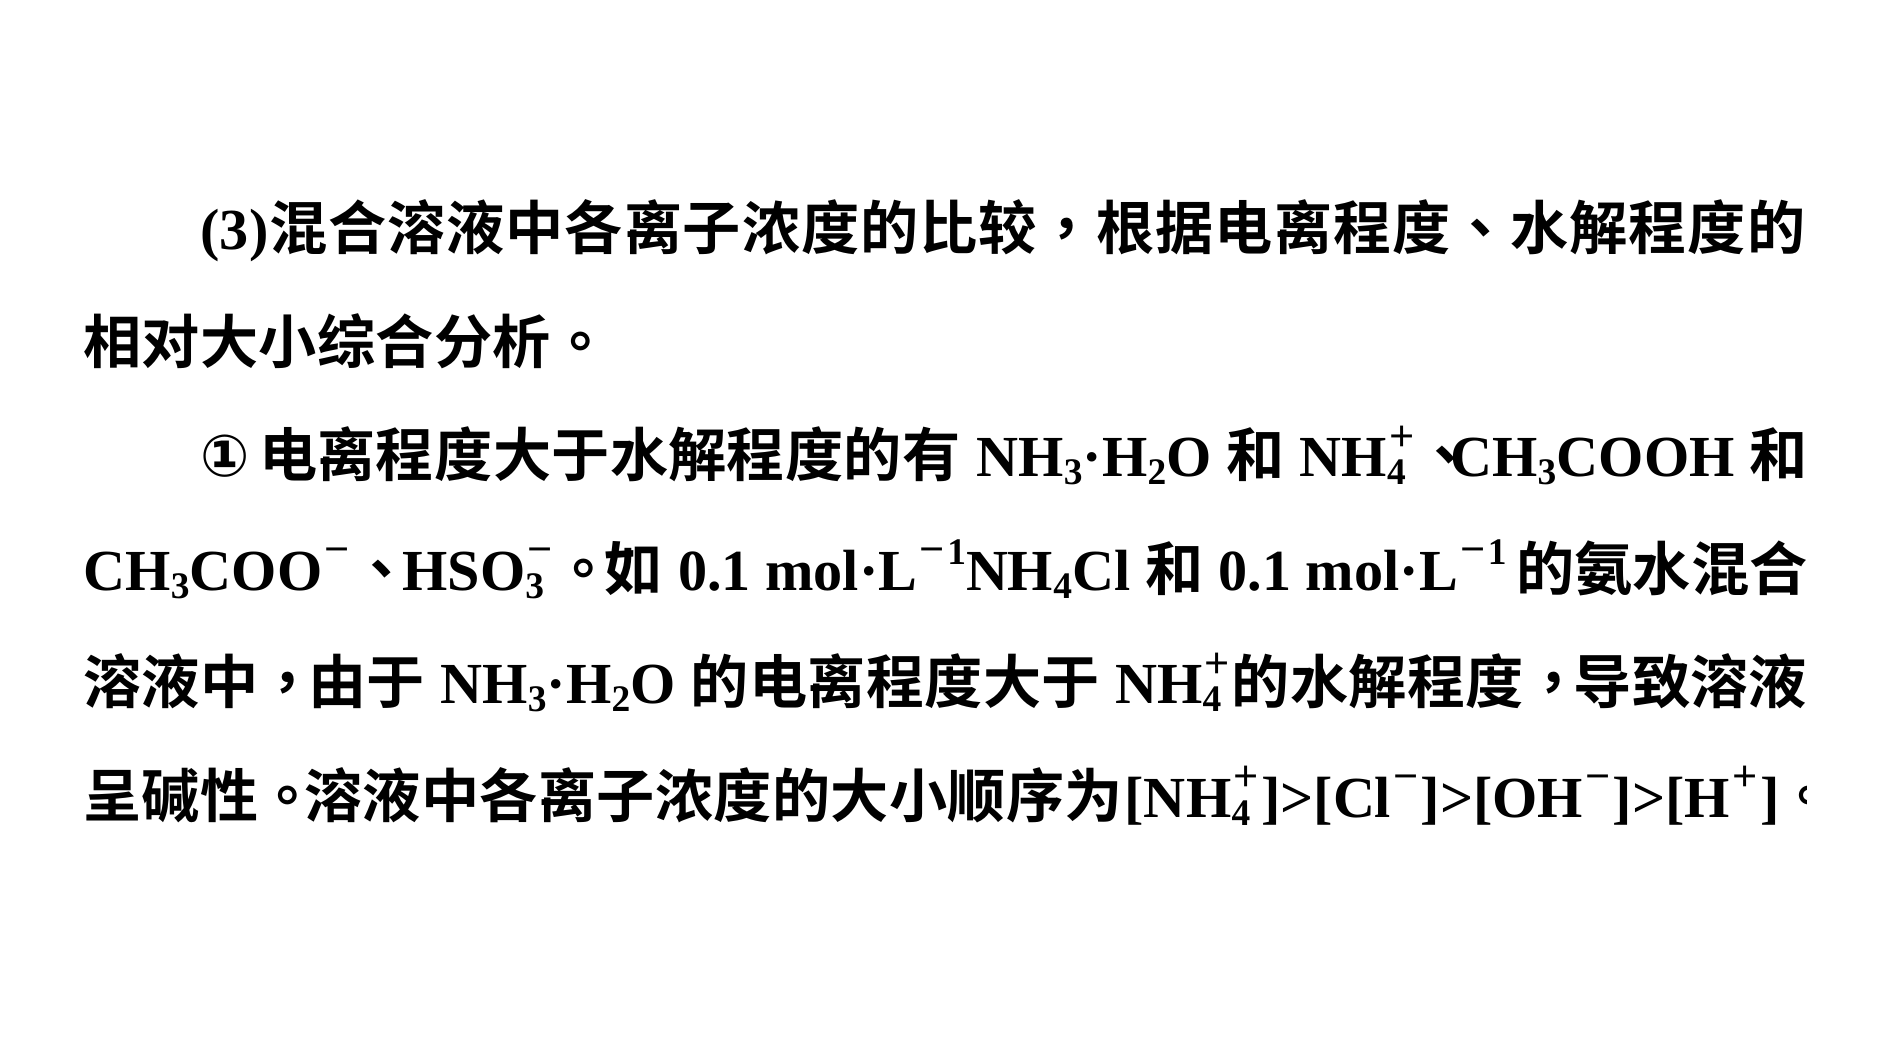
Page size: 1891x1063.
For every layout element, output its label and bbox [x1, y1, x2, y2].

text_box [83, 191, 1807, 872]
